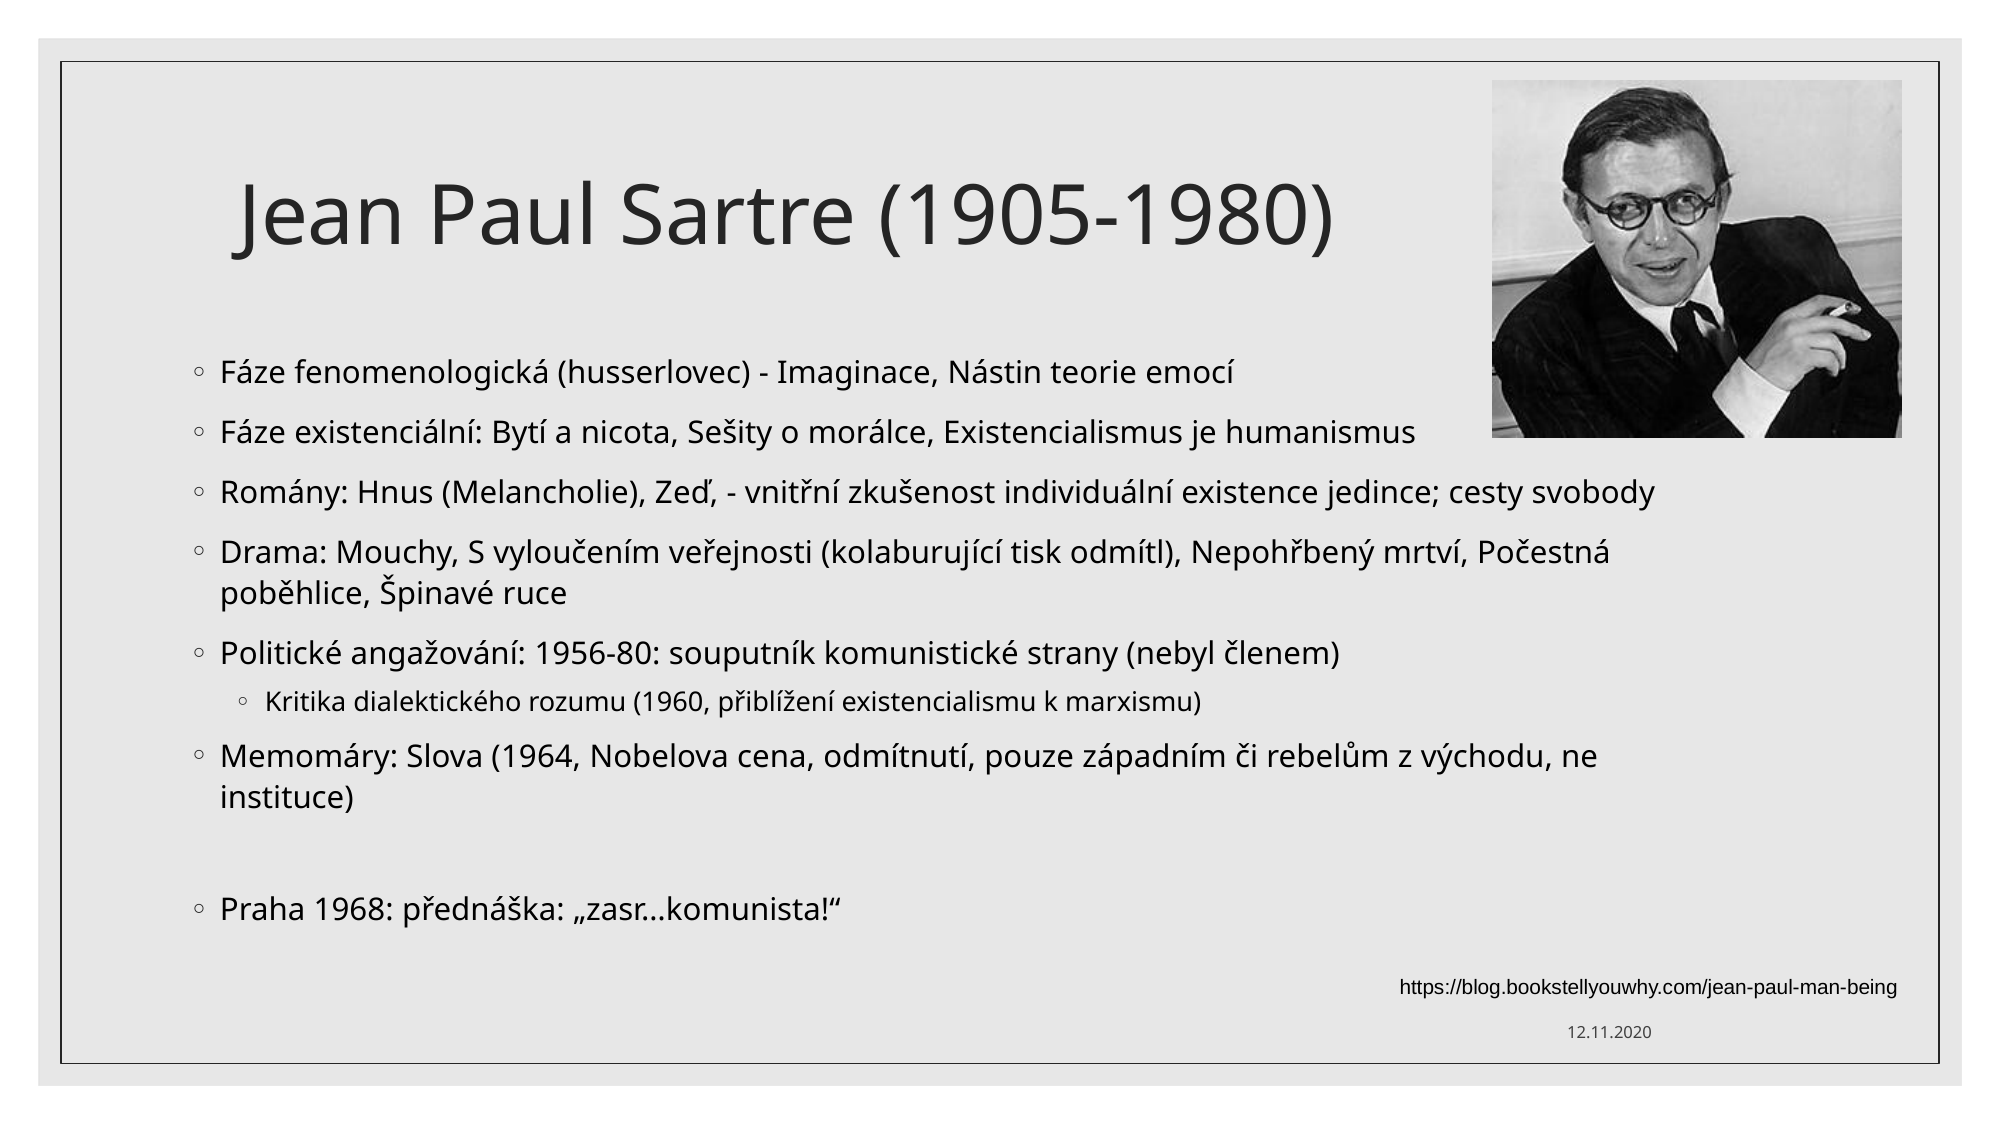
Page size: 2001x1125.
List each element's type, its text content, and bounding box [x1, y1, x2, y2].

picture [38, 38, 1962, 1086]
text_box Fáze fenomenologická (husserlovec) - Imaginace, Nástin teorie emocí Fáze existenciální: Bytí a nicota, Sešity o morálce, Existencialismus je humanismus Romány: Hnus (Melancholie), Zeď, - vnitřní zkušenost individuální existence jedince; cesty svobody Drama: Mouchy, S vyloučením veřejnosti (kolaburující tisk odmítl), Nepohřbený mrtví, Počestná poběhlice, Špinavé ruce Politické angažování: 1956-80: souputník komunistické strany (nebyl členem) Kritika dialektického rozumu (1960, přiblížení existencialismu k marxismu) Memomáry: Slova (1964, Nobelova cena, odmítnutí, pouze západním či rebelům z východu, ne instituce) Praha 1968: přednáška: „zasr…komunista!“ [187, 350, 1697, 927]
title Jean Paul Sartre (1905-1980) [236, 159, 1486, 349]
text_box 12.11.2020 [1564, 1020, 1653, 1043]
picture [62, 62, 1938, 1063]
text_box https://blog.bookstellyouwhy.com/jean-paul-man-being [1384, 965, 2000, 1006]
